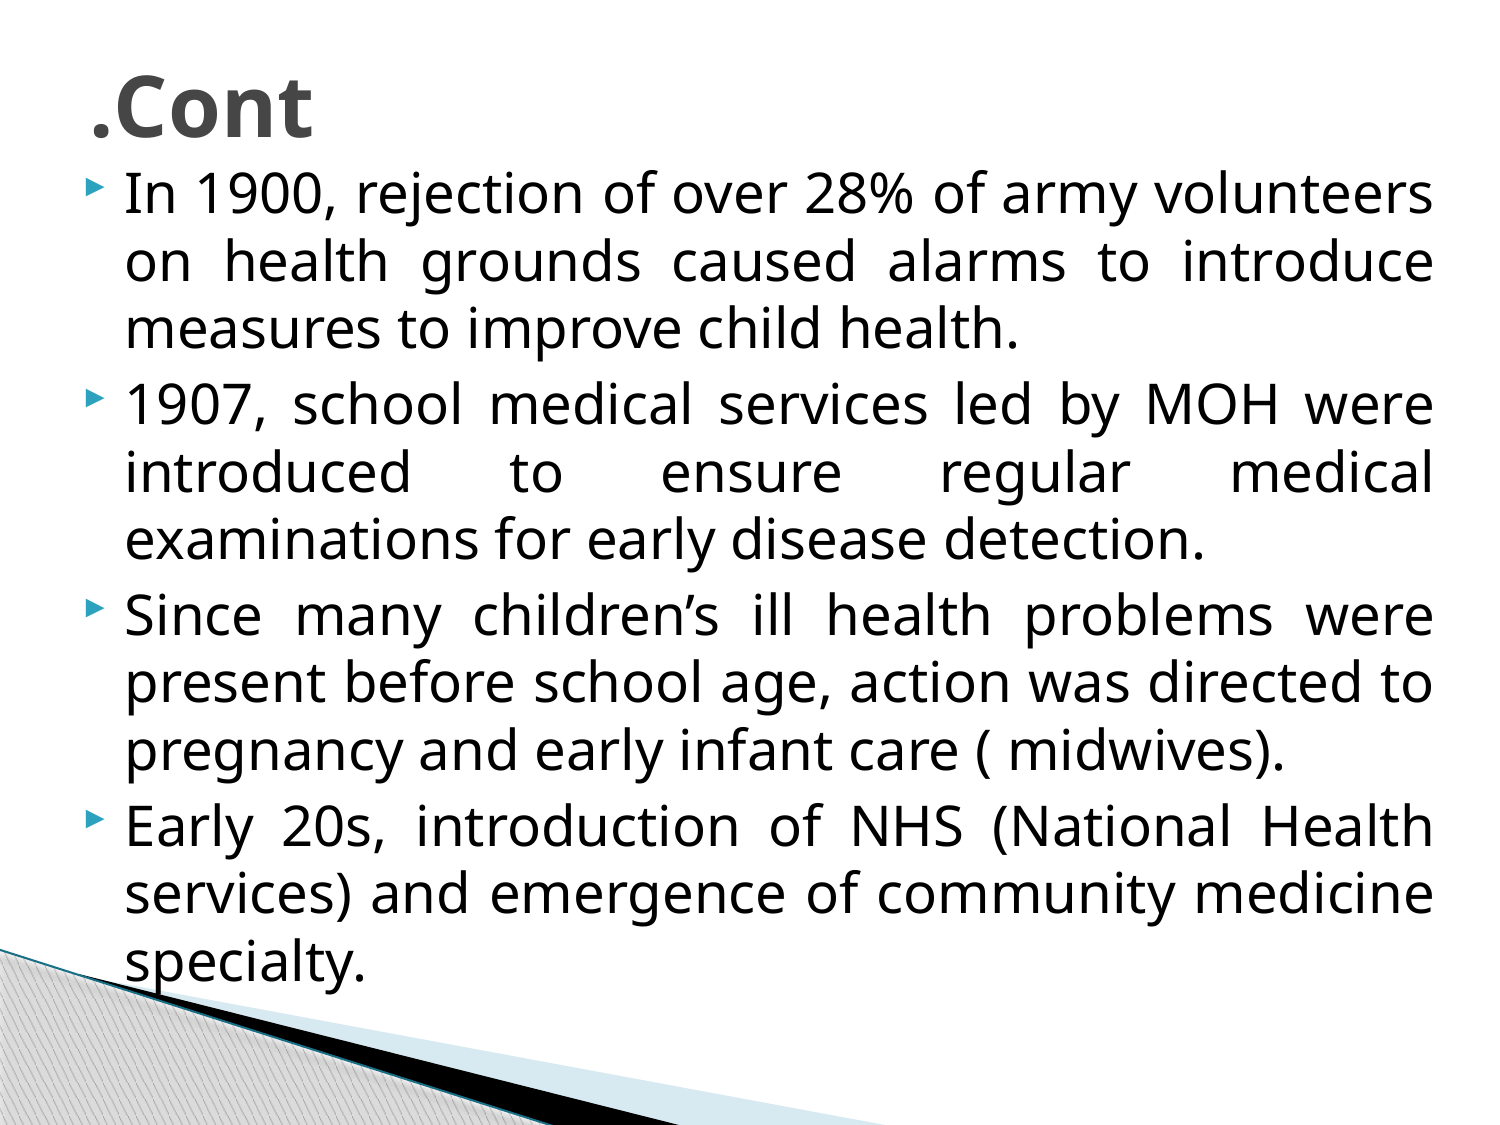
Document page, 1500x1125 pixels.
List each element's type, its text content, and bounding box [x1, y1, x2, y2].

list In 1900, rejection of over 28% of army volunteers on health grounds caused alarms to introduce measures to improve child health. 1907, school medical services led by MOH were introduced to ensure regular medical examinations for early disease detection. Since many children’s ill health problems were present before school age, action was directed to pregnancy and early infant care ( midwives). Early 20s, introduction of NHS (National Health services) and emergence of community medicine specialty. [50, 149, 1450, 1088]
title Cont. [75, 45, 1425, 163]
